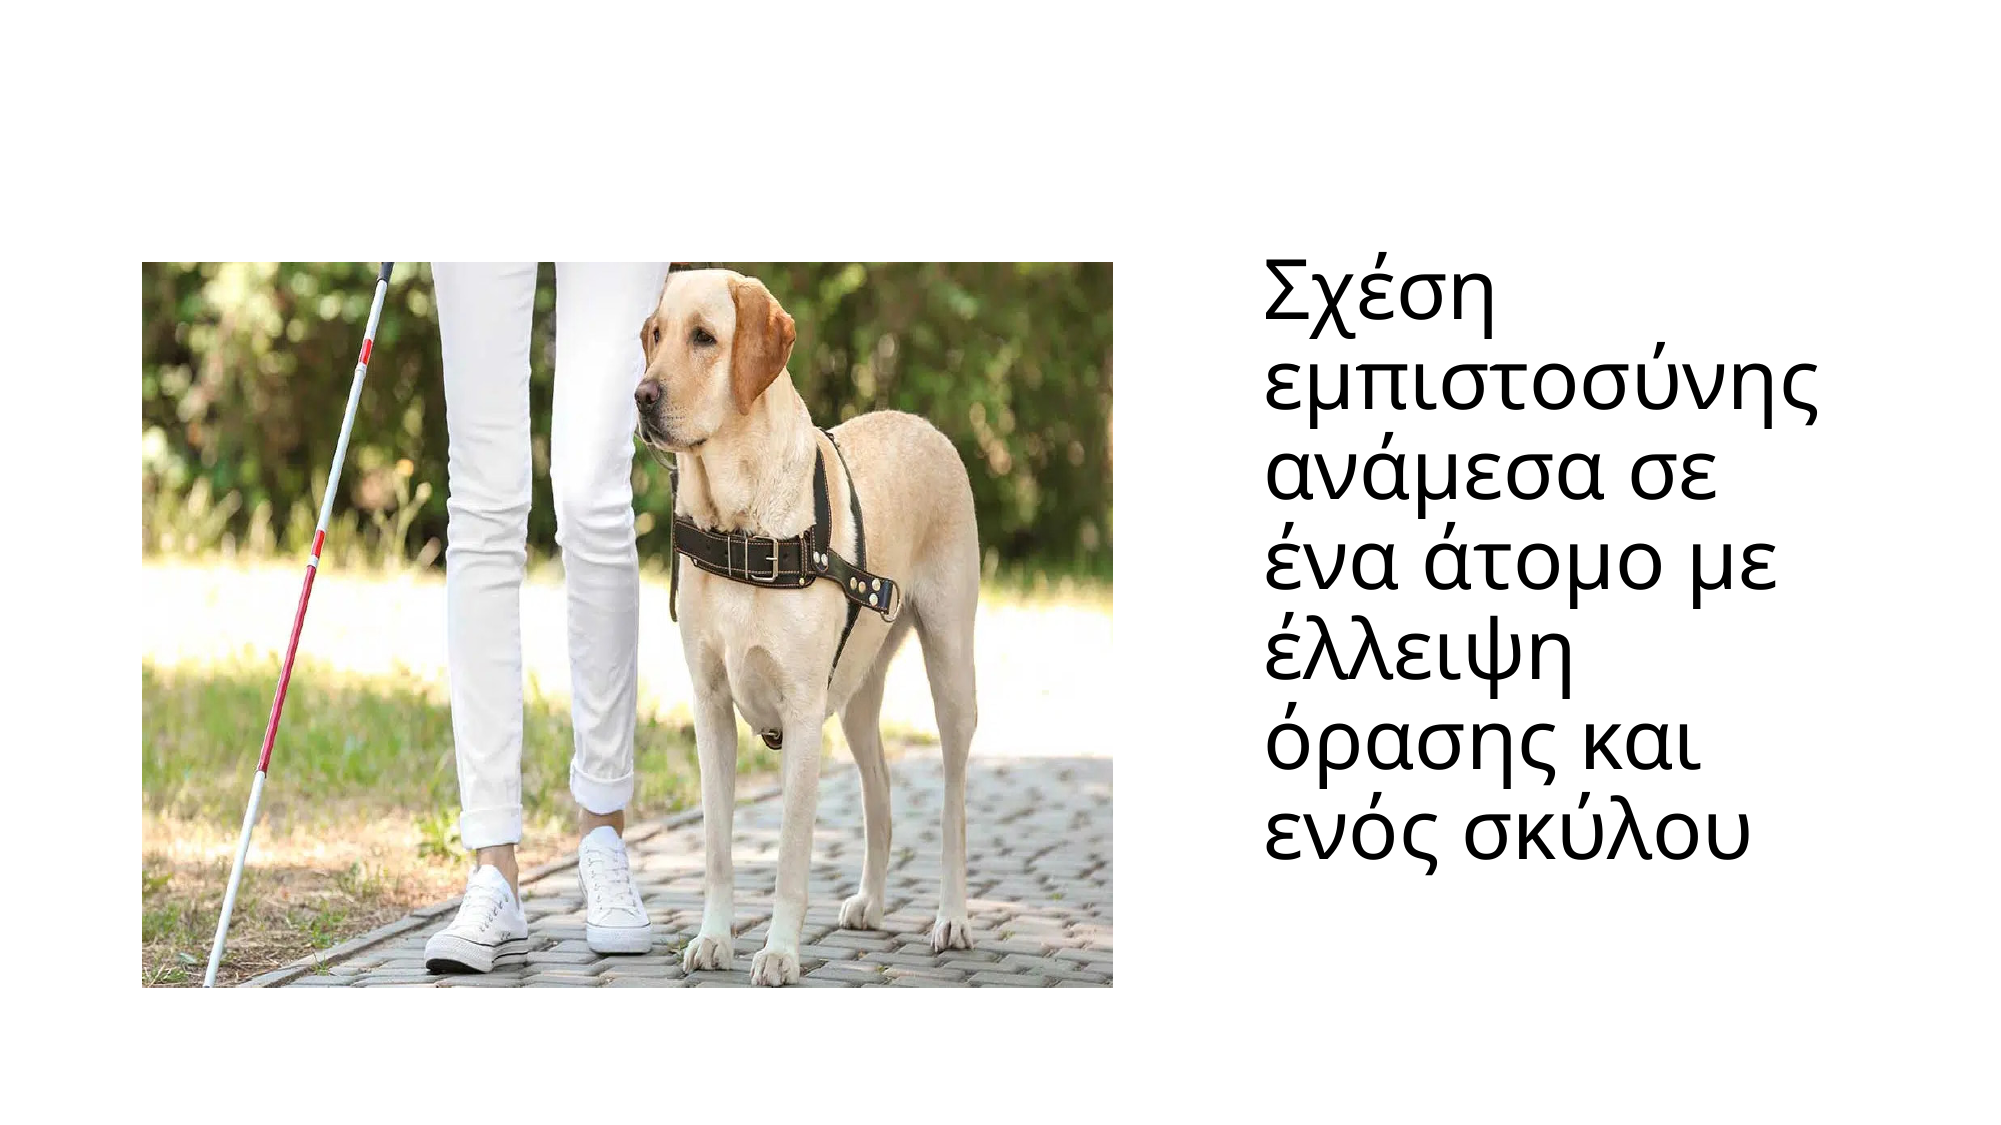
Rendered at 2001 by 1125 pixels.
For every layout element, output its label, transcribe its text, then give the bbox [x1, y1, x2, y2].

title Σχέση εμπιστοσύνης ανάμεσα σε ένα άτομο με έλλειψη όρασης και ενός σκύλου [1248, 150, 1886, 975]
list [142, 262, 1113, 988]
